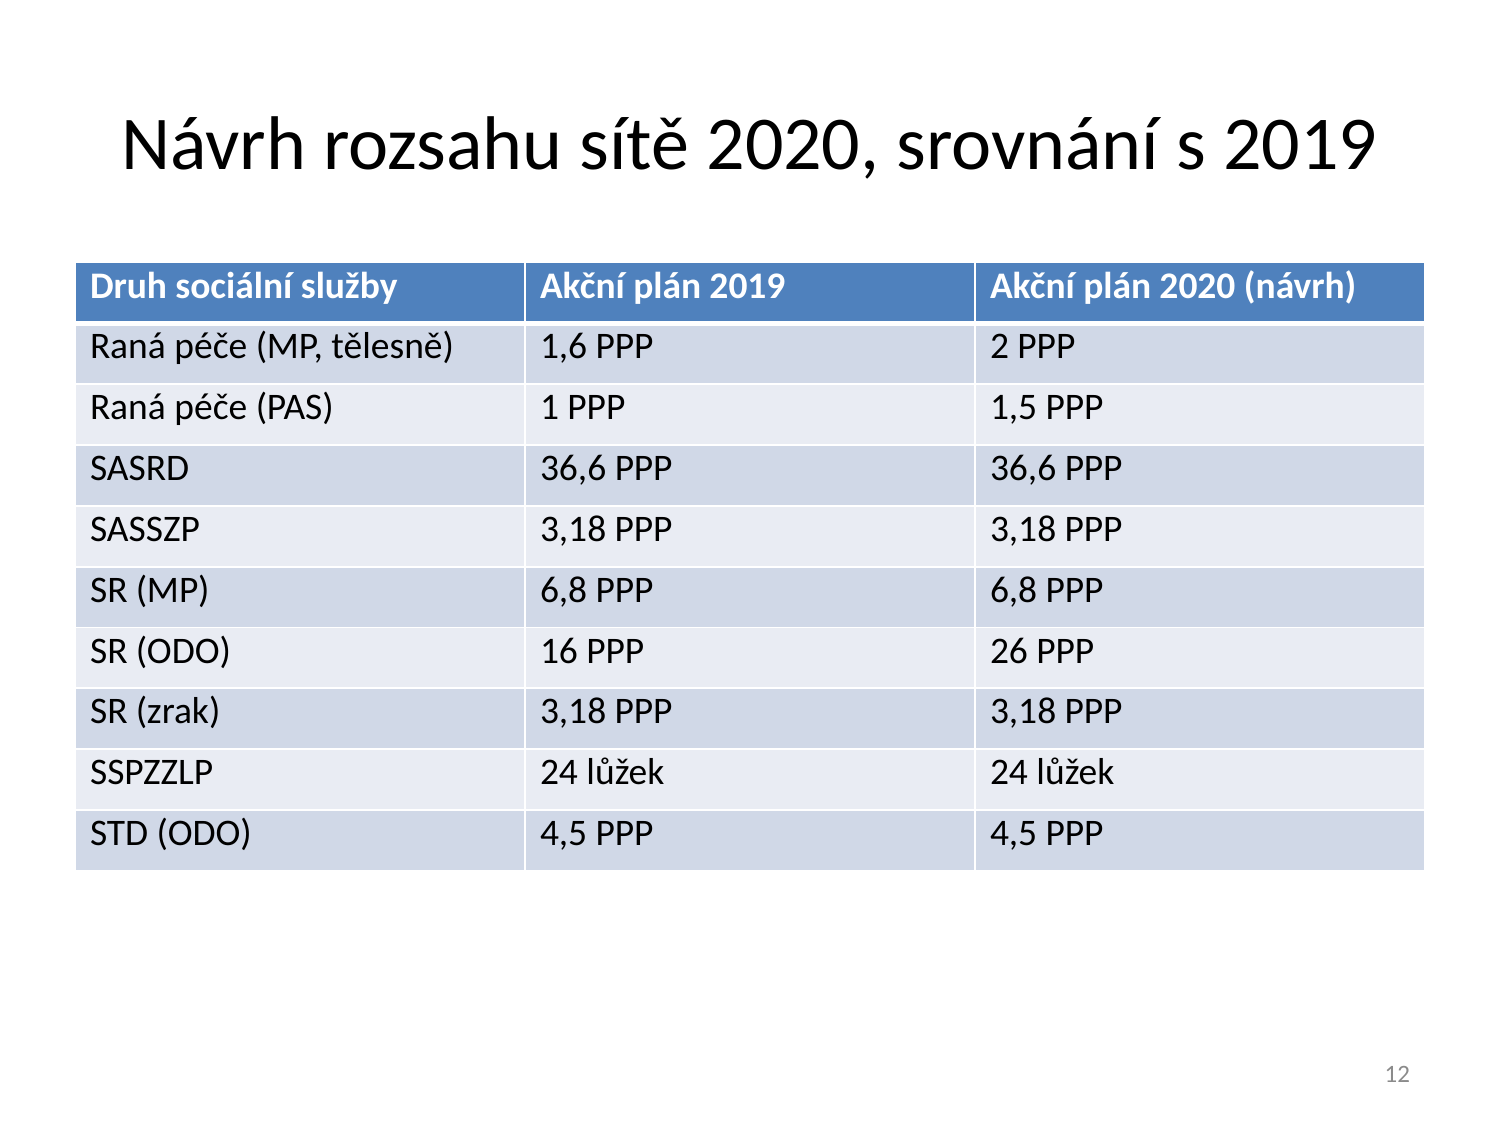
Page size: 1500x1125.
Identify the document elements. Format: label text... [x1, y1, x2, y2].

table_cell 6,8 PPP [976, 568, 1424, 627]
table_cell 3,18 PPP [976, 689, 1424, 748]
table_cell SASRD [76, 446, 524, 505]
table_cell SR (ODO) [76, 628, 524, 687]
table_cell 16 PPP [526, 628, 974, 687]
table_cell 4,5 PPP [976, 811, 1424, 870]
table_cell 3,18 PPP [976, 507, 1424, 566]
table_cell 1,6 PPP [526, 326, 974, 383]
table_cell 2 PPP [976, 326, 1424, 383]
table_cell 3,18 PPP [526, 507, 974, 566]
table_cell Raná péče (PAS) [76, 385, 524, 444]
table_cell 36,6 PPP [526, 446, 974, 505]
slide_number 12 [1074, 1042, 1425, 1103]
table_cell SR (MP) [76, 568, 524, 627]
table_cell SR (zrak) [76, 689, 524, 748]
table_cell SASSZP [76, 507, 524, 566]
table_header Akční plán 2020 (návrh) [976, 263, 1424, 321]
table_cell 1,5 PPP [976, 385, 1424, 444]
table_cell 26 PPP [976, 628, 1424, 687]
table_cell 24 lůžek [526, 750, 974, 809]
table_header Akční plán 2019 [526, 263, 974, 321]
title Návrh rozsahu sítě 2020, srovnání s 2019 [75, 45, 1425, 233]
table_cell 24 lůžek [976, 750, 1424, 809]
table_cell Raná péče (MP, tělesně) [76, 326, 524, 383]
table_cell STD (ODO) [76, 811, 524, 870]
table_cell 4,5 PPP [526, 811, 974, 870]
table_cell 36,6 PPP [976, 446, 1424, 505]
table_cell SSPZZLP [76, 750, 524, 809]
table_header Druh sociální služby [76, 263, 524, 321]
table_cell 1 PPP [526, 385, 974, 444]
table_cell 3,18 PPP [526, 689, 974, 748]
table_cell 6,8 PPP [526, 568, 974, 627]
